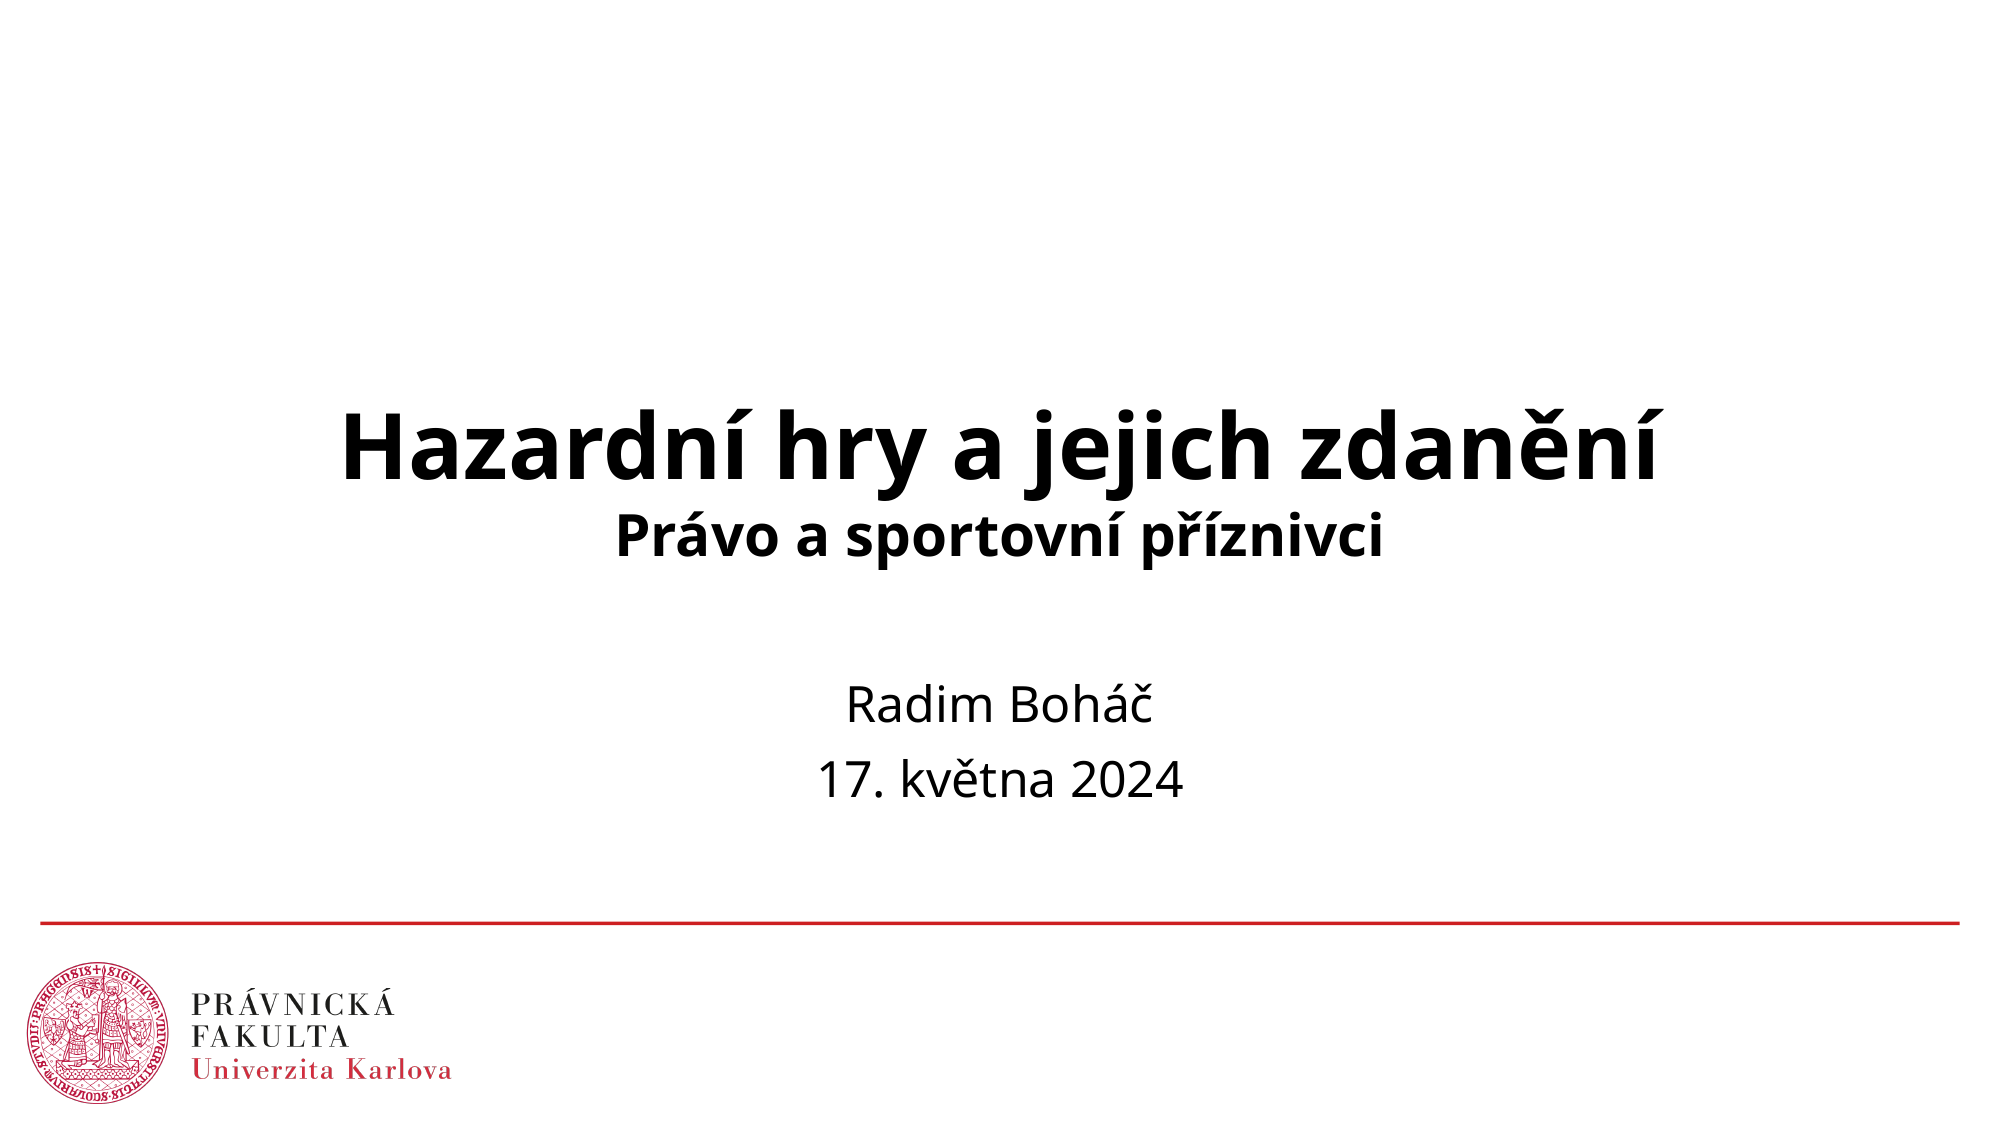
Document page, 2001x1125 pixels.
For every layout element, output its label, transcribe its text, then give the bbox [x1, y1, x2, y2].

title Hazardní hry a jejich zdanění Právo a sportovní příznivci [249, 184, 1750, 576]
subtitle Radim Boháč 17. května 2024 [249, 590, 1750, 863]
picture [26, 962, 452, 1104]
